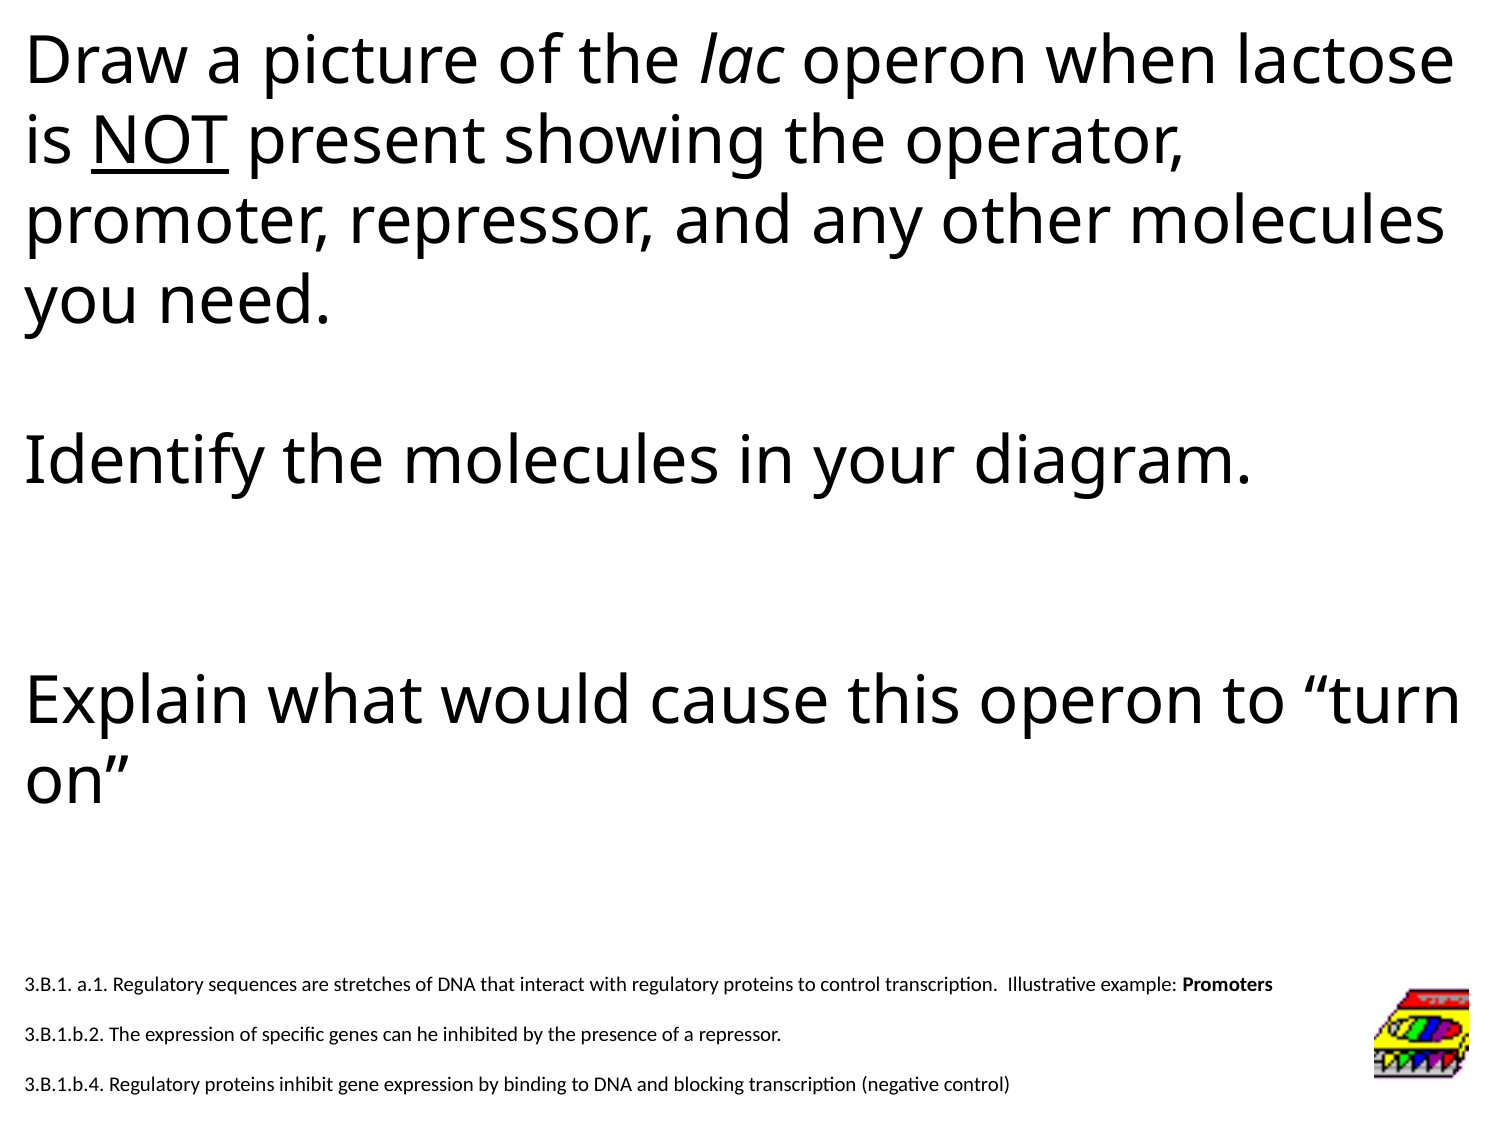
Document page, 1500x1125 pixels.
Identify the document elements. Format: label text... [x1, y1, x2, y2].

text_box 3.B.1. a.1. Regulatory sequences are stretches of DNA that interact with regulatory proteins to control transcription. Illustrative example: Promoters 3.B.1.b.2. The expression of specific genes can he inhibited by the presence of a repressor. 3.B.1.b.4. Regulatory proteins inhibit gene expression by binding to DNA and blocking transcription (negative control) [9, 963, 1500, 1104]
text_box Draw a picture of the lac operon when lactose is NOT present showing the operator, promoter, repressor, and any other molecules you need. Identify the molecules in your diagram. Explain what would cause this operon to “turn on” [9, 9, 1500, 824]
picture [1374, 987, 1469, 1082]
